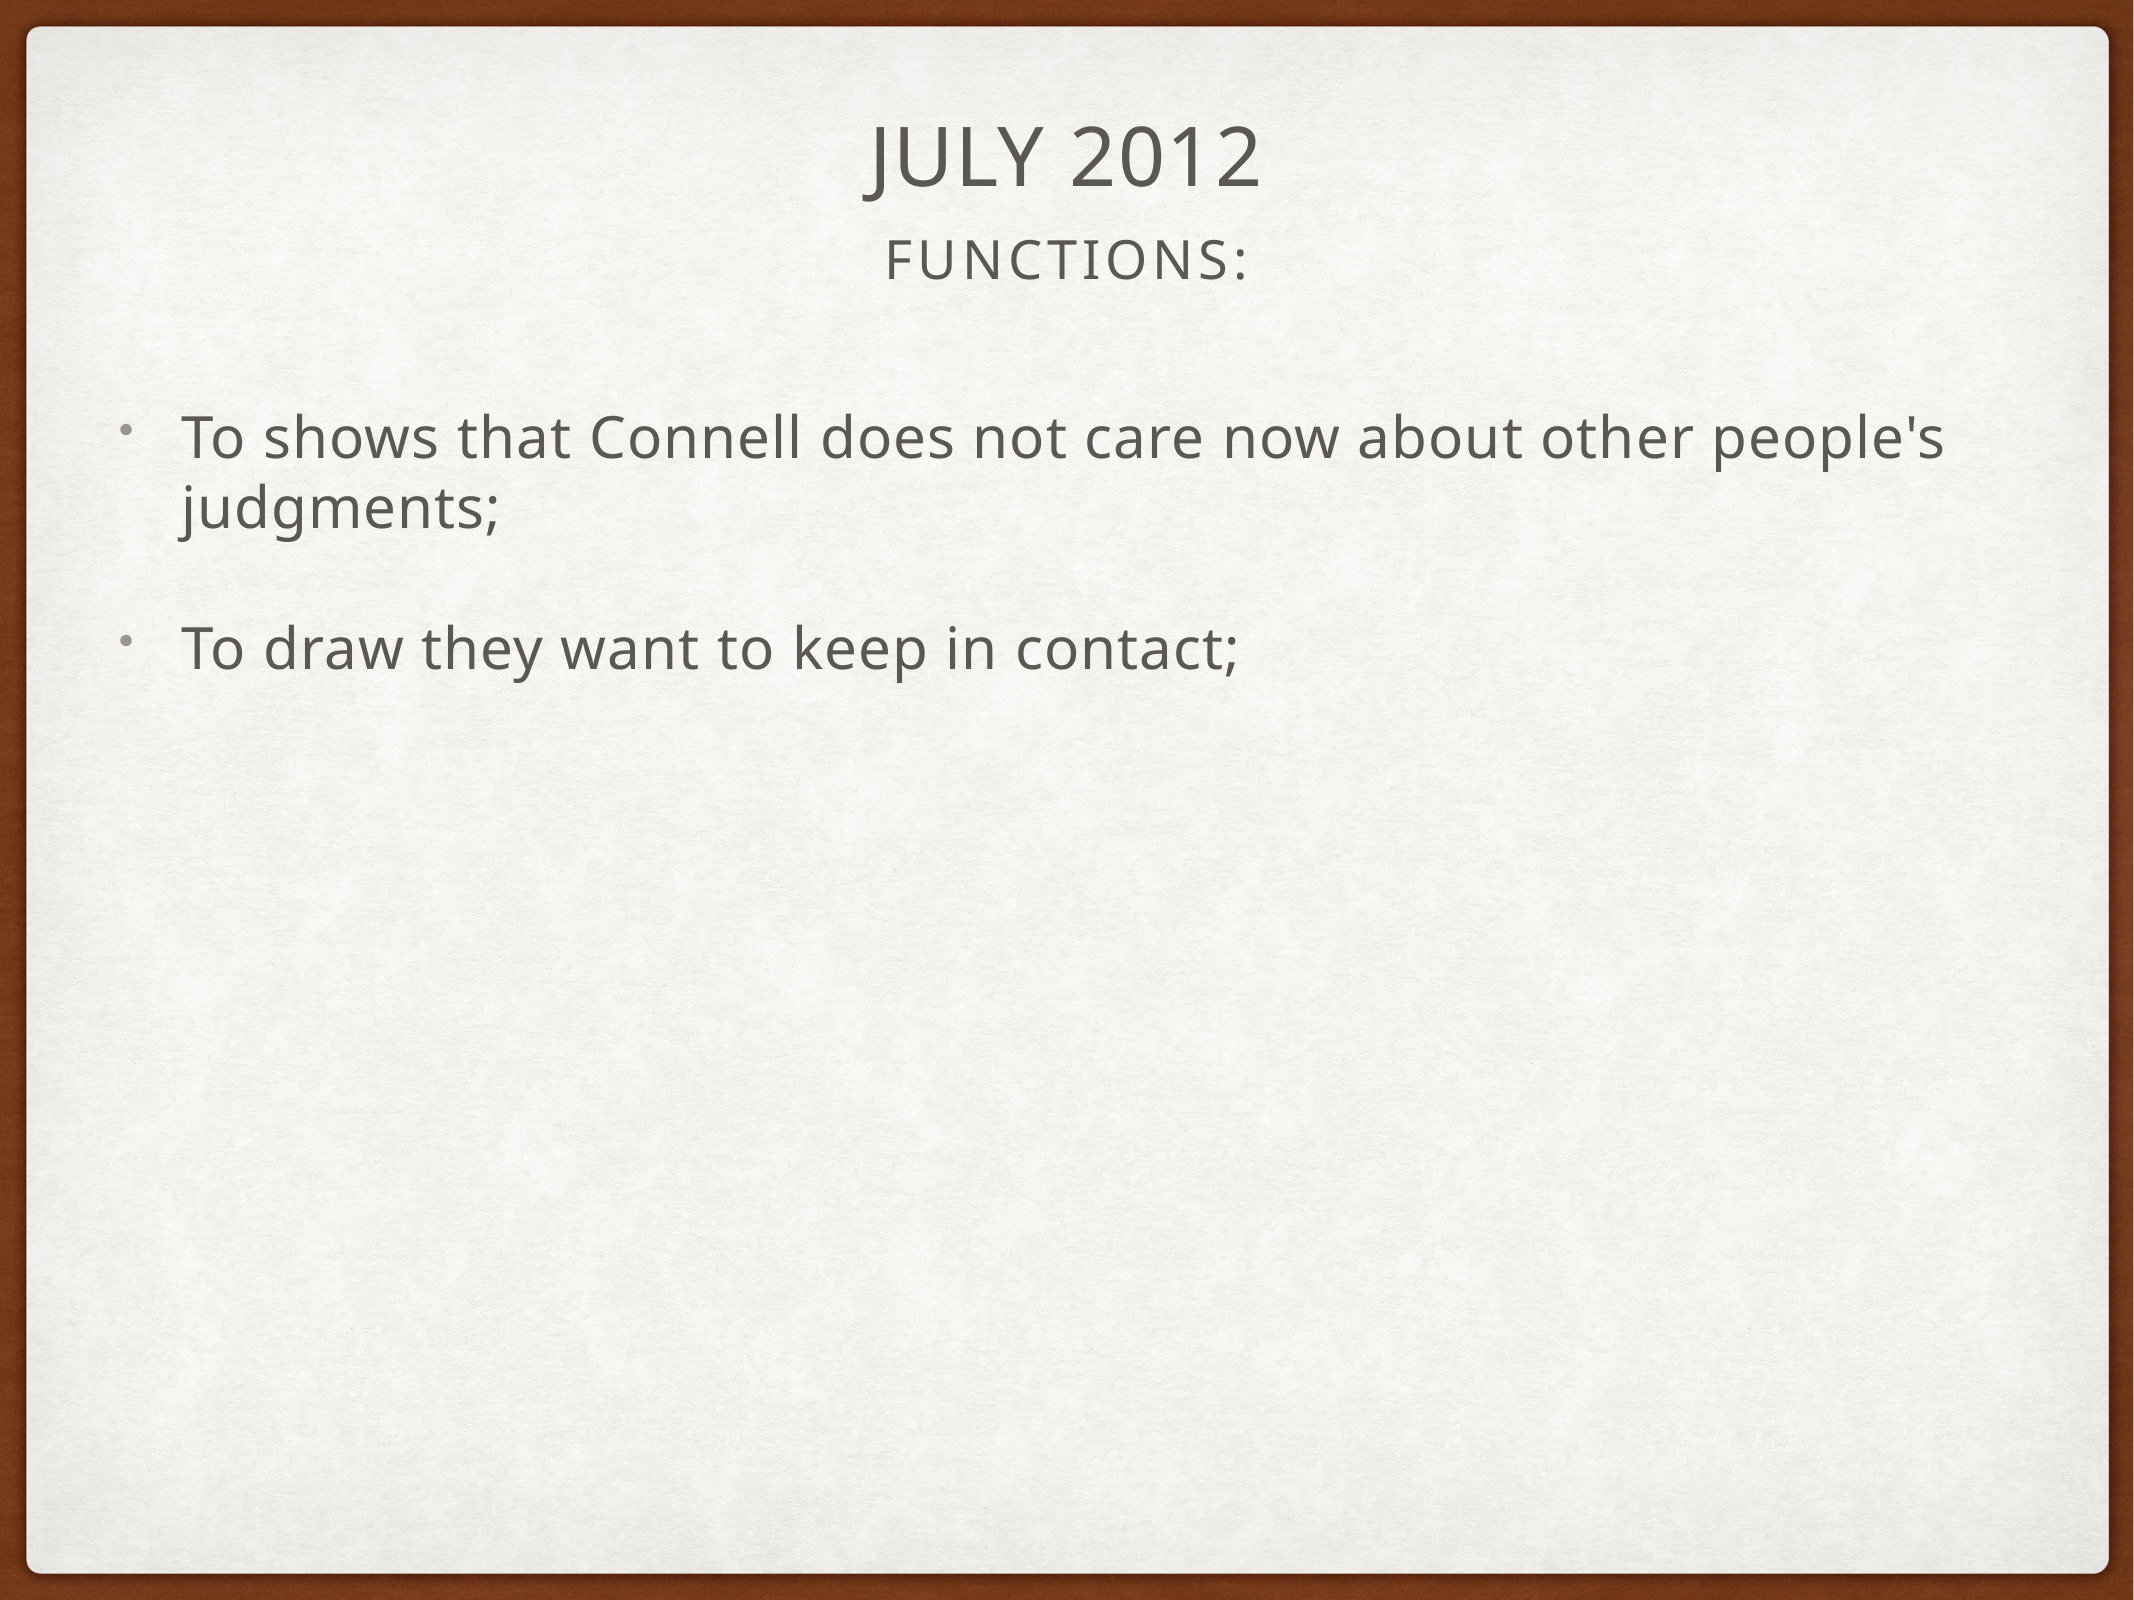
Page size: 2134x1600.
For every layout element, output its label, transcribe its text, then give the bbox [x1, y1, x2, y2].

list To shows that Connell does not care now about other people's judgments; To draw they want to keep in contact; [109, 391, 2024, 1451]
list Functions: [109, 220, 2024, 306]
title July 2012 [109, 95, 2024, 220]
picture [0, 0, 2134, 1600]
